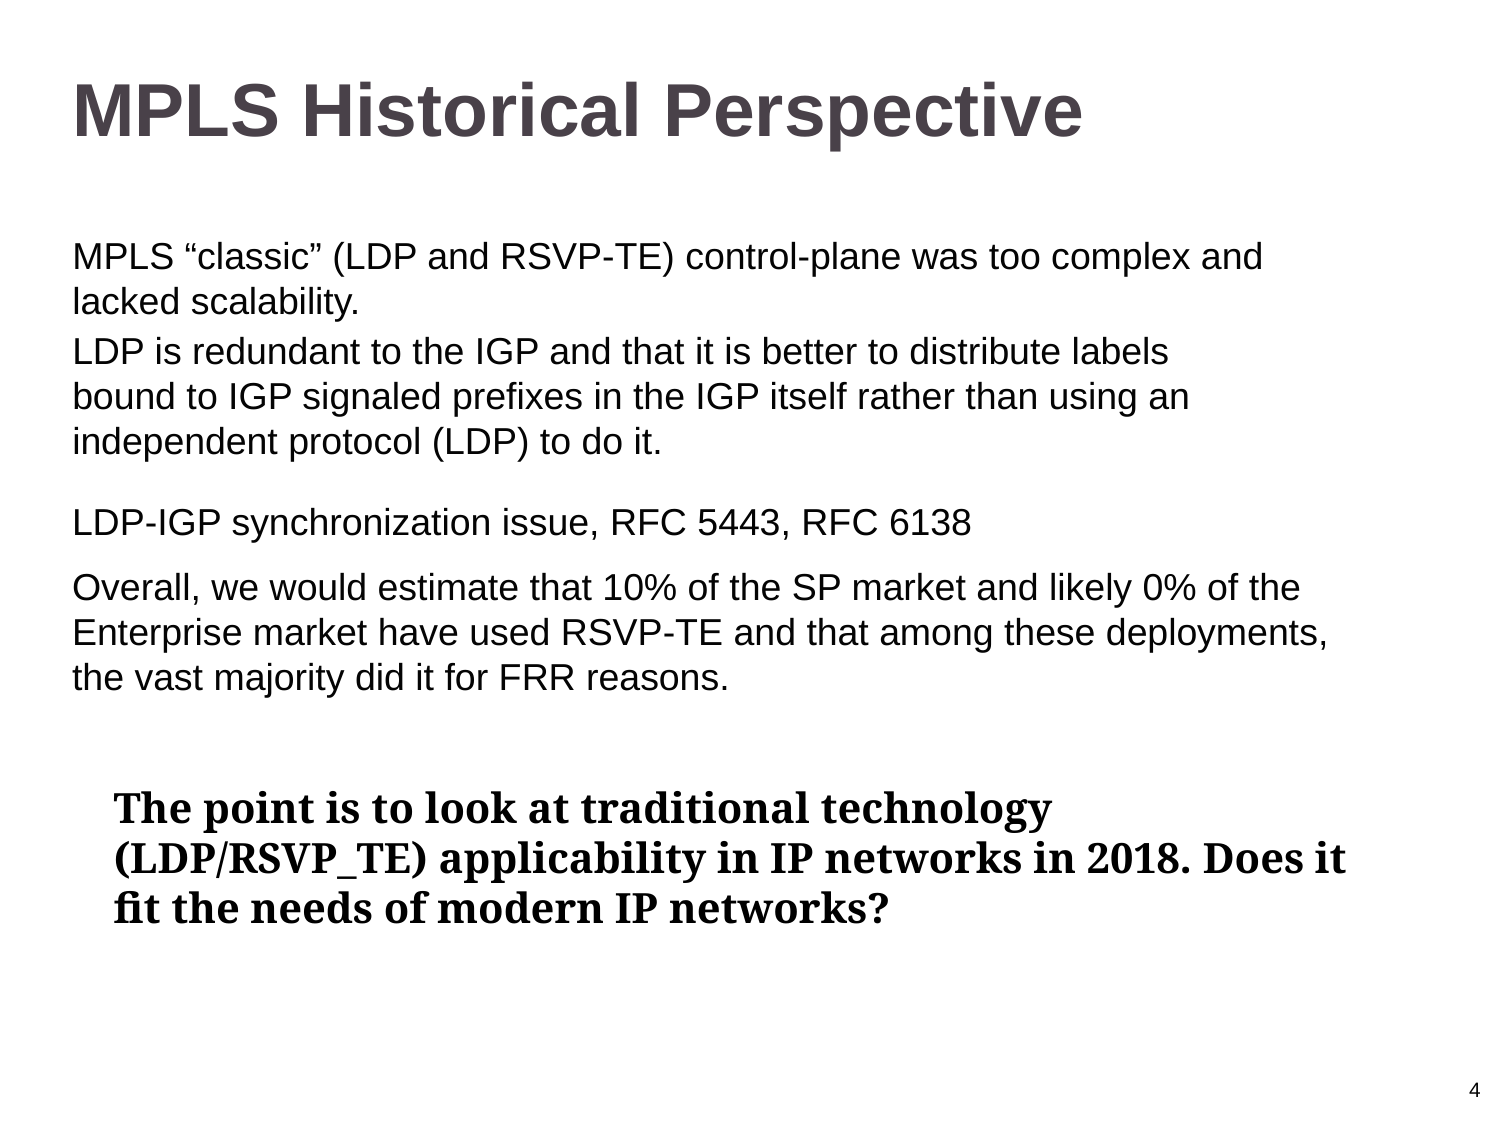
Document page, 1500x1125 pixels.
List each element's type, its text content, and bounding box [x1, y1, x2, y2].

text_box LDP is redundant to the IGP and that it is better to distribute labels bound to IGP signaled prefixes in the IGP itself rather than using an independent protocol (LDP) to do it. [57, 319, 1285, 470]
text_box The point is to look at traditional technology (LDP/RSVP_TE) applicability in IP networks in 2018. Does it fit the needs of modern IP networks? [98, 774, 1365, 939]
text_box MPLS “classic” (LDP and RSVP-TE) control-plane was too complex and lacked scalability. [57, 224, 1285, 319]
text_box Overall, we would estimate that 10% of the SP market and likely 0% of the Enterprise market have used RSVP-TE and that among these deployments, the vast majority did it for FRR reasons. [57, 555, 1406, 706]
text_box MPLS Historical Perspective [57, 71, 1467, 209]
text_box LDP-IGP synchronization issue, RFC 5443, RFC 6138 [57, 490, 1326, 551]
